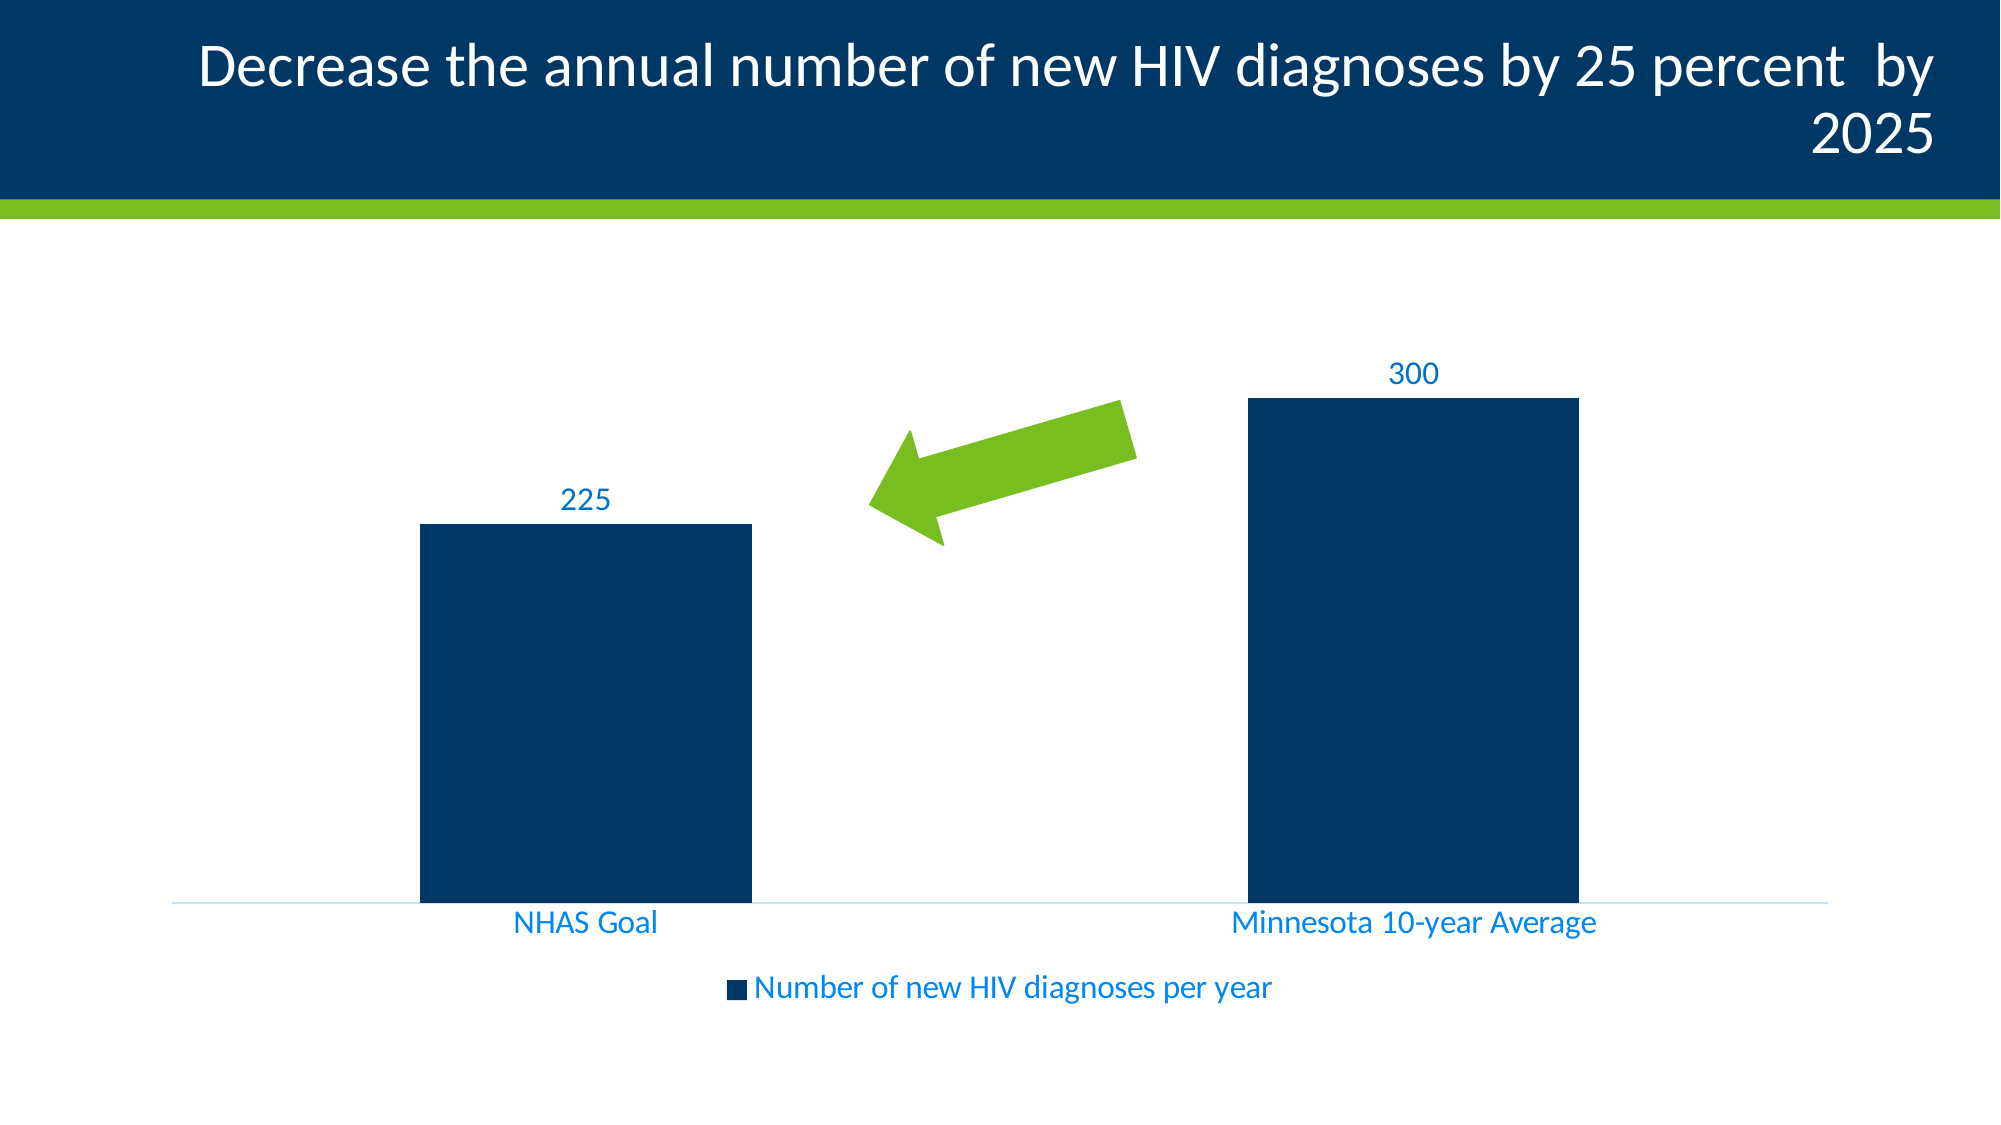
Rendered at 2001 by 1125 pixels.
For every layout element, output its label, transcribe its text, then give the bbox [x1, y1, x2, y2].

chart [137, 299, 1863, 1014]
title Decrease the annual number of new HIV diagnoses by 25 percent by 2025 [73, 24, 1952, 175]
